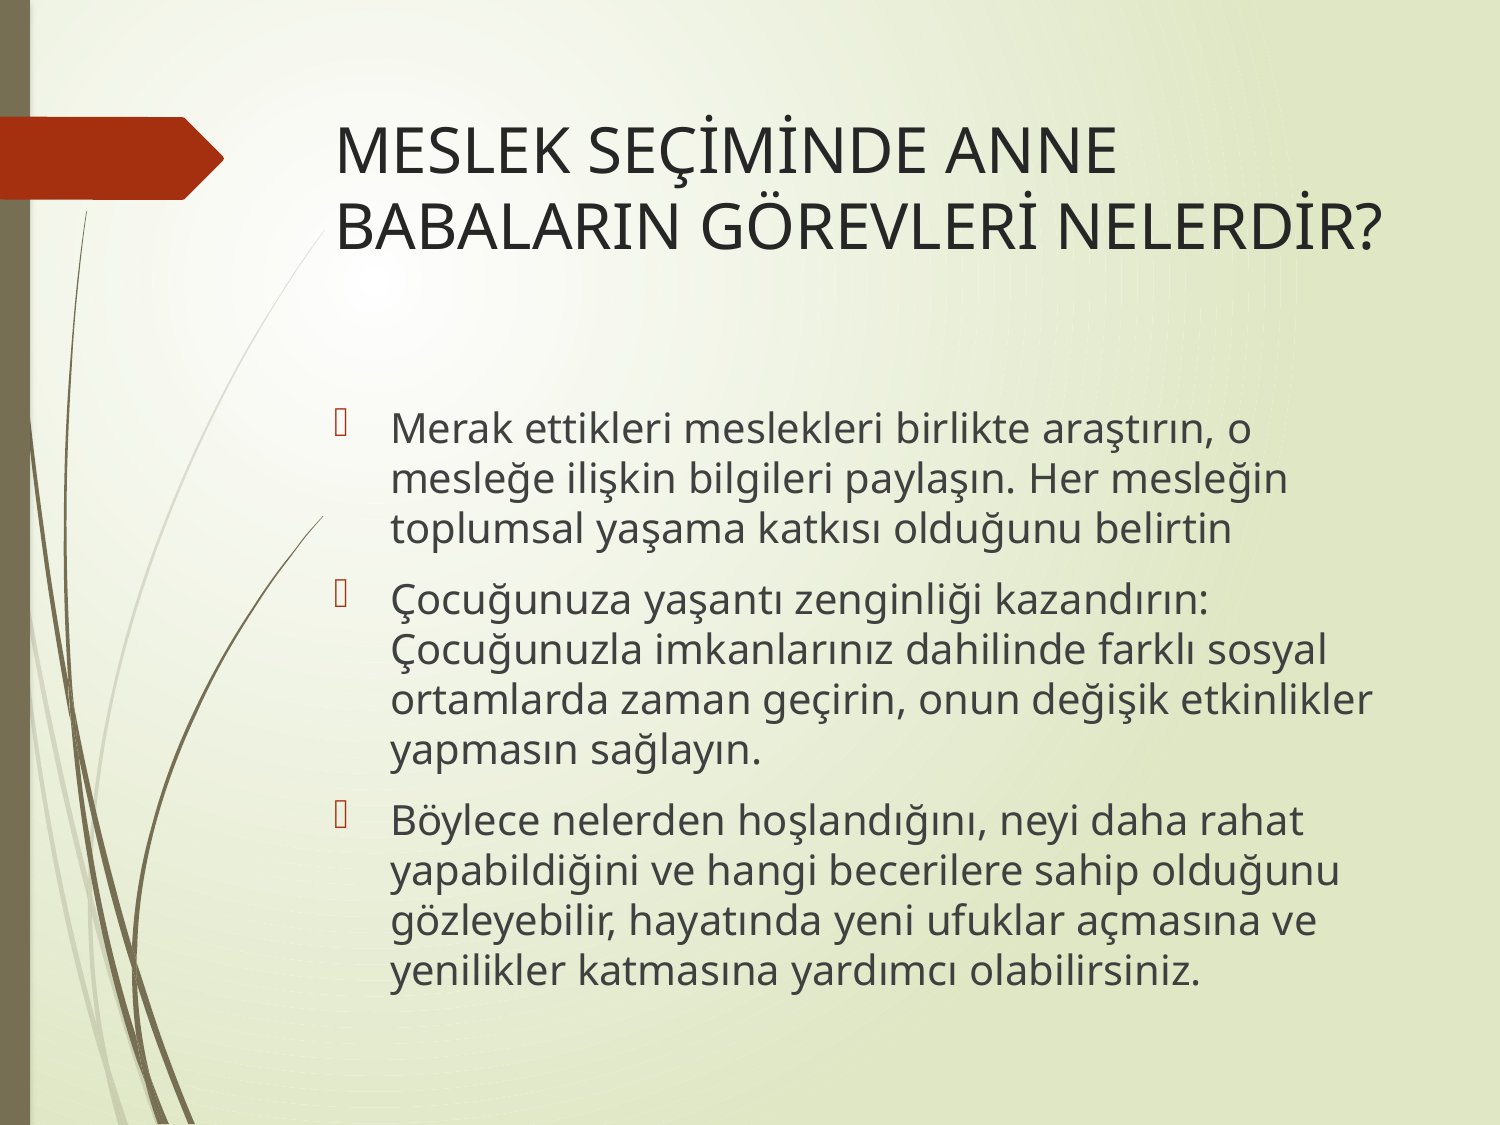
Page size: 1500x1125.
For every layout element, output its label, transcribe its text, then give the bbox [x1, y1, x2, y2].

title MESLEK SEÇİMİNDE ANNE BABALARIN GÖREVLERİ NELERDİR? [319, 102, 1400, 313]
list Merak ettikleri meslekleri birlikte araştırın, o mesleğe ilişkin bilgileri paylaşın. Her mesleğin toplumsal yaşama katkısı olduğunu belirtin Çocuğunuza yaşantı zenginliği kazandırın: Çocuğunuzla imkanlarınız dahilinde farklı sosyal ortamlarda zaman geçirin, onun değişik etkinlikler yapmasın sağlayın. Böylece nelerden hoşlandığını, neyi daha rahat yapabildiğini ve hangi becerilere sahip olduğunu gözleyebilir, hayatında yeni ufuklar açmasına ve yenilikler katmasına yardımcı olabilirsiniz. [318, 394, 1400, 1014]
